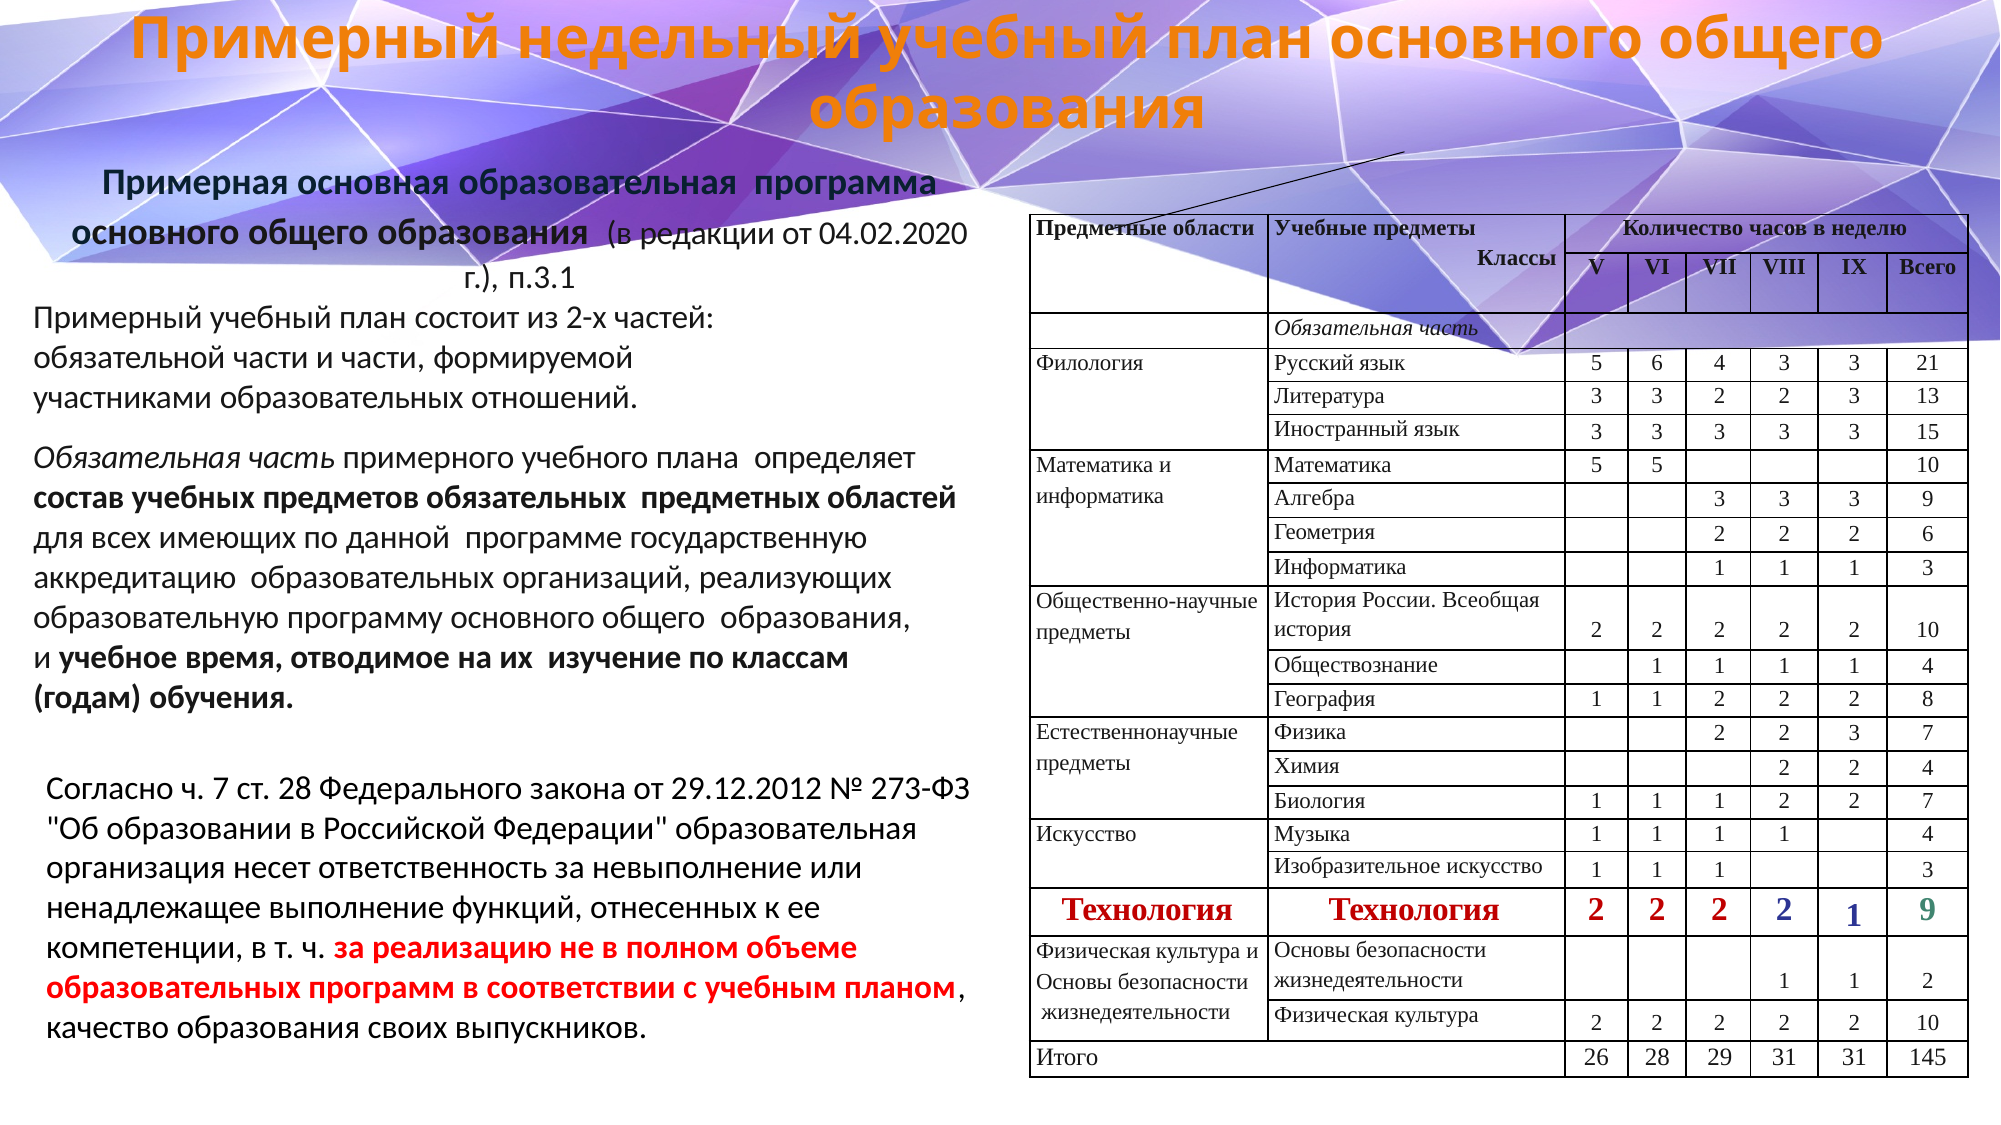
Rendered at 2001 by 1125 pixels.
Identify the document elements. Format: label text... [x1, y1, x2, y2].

table_cell V [1566, 254, 1627, 312]
table_cell [1687, 937, 1750, 999]
table_cell 1 [1687, 852, 1750, 887]
table_cell 5 [1566, 451, 1627, 482]
table_cell 3 [1566, 415, 1627, 449]
table_cell Химия [1269, 752, 1564, 785]
table_cell 1 [1751, 553, 1817, 585]
table_cell 2 [1819, 587, 1886, 649]
table_cell [1629, 752, 1685, 785]
table_cell История России. Всеобщая история [1269, 587, 1564, 649]
table_cell [1819, 820, 1886, 851]
table_cell Математика [1269, 451, 1564, 482]
table_cell 4 [1888, 820, 1967, 851]
table_cell [1566, 718, 1627, 750]
table_cell 2 [1751, 685, 1817, 716]
table_cell 1 [1629, 820, 1685, 851]
table_header Количество часов в неделю [1566, 215, 1967, 252]
table_cell 1 [1687, 787, 1750, 818]
table_cell 3 [1888, 553, 1967, 585]
table_cell Алгебра [1269, 484, 1564, 517]
table_cell 3 [1629, 415, 1685, 449]
table_cell 4 [1687, 349, 1750, 381]
table_cell [1566, 553, 1627, 585]
table_cell Геометрия [1269, 518, 1564, 551]
table_cell 3 [1751, 484, 1817, 517]
table_cell 1 [1629, 787, 1685, 818]
table_cell 2 [1566, 1001, 1627, 1040]
table_cell 31 [1751, 1042, 1817, 1076]
table_cell 28 [1629, 1042, 1685, 1076]
table_cell 10 [1888, 587, 1967, 649]
table_cell [1629, 718, 1685, 750]
table_cell 3 [1819, 415, 1886, 449]
table_cell 2 [1629, 1001, 1685, 1040]
table_cell 1 [1566, 852, 1627, 887]
table_cell 2 [1819, 752, 1886, 785]
table_cell 3 [1566, 382, 1627, 414]
table_cell 5 [1566, 349, 1627, 381]
table_cell 2 [1687, 889, 1750, 935]
table_cell 2 [1687, 518, 1750, 551]
table_cell Основы безопасности жизнедеятельности [1269, 937, 1564, 999]
table_cell [1566, 752, 1627, 785]
table_cell Общественно-научные предметы [1031, 587, 1267, 716]
table_cell 2 [1629, 889, 1685, 935]
table_cell Информатика [1269, 553, 1564, 585]
table_cell [1566, 484, 1627, 517]
table_cell Математика и информатика [1031, 451, 1267, 585]
table_cell 3 [1819, 382, 1886, 414]
table_cell VIII [1751, 254, 1817, 312]
table_cell 1 [1566, 787, 1627, 818]
table_cell 3 [1819, 718, 1886, 750]
table_cell 26 [1566, 1042, 1627, 1076]
table_cell 1 [1687, 651, 1750, 683]
table_cell 3 [1629, 382, 1685, 414]
table_cell 13 [1888, 382, 1967, 414]
table_cell Искусство [1031, 820, 1267, 887]
table_cell [1031, 314, 1267, 348]
table_cell 1 [1629, 651, 1685, 683]
table_cell 2 [1687, 382, 1750, 414]
table_cell 145 [1888, 1042, 1967, 1076]
table_cell Литература [1269, 382, 1564, 414]
table_cell Биология [1269, 787, 1564, 818]
table_header Учебные предметы Классы [1269, 215, 1564, 312]
table_cell [1566, 651, 1627, 683]
table_cell 1 [1819, 937, 1886, 999]
table_cell 29 [1687, 1042, 1750, 1076]
table_cell Естественнонаучные предметы [1031, 718, 1267, 818]
table_cell [1629, 484, 1685, 517]
table_cell 2 [1819, 1001, 1886, 1040]
table_cell 2 [1751, 587, 1817, 649]
table_cell Филология [1031, 349, 1267, 449]
table_cell 2 [1566, 889, 1627, 935]
table_cell Обязательная часть [1269, 314, 1564, 348]
table_cell [1751, 852, 1817, 887]
table_cell [1687, 752, 1750, 785]
table_cell 2 [1751, 787, 1817, 818]
table_cell 3 [1819, 484, 1886, 517]
table_cell 2 [1751, 889, 1817, 935]
table_cell География [1269, 685, 1564, 716]
table_cell 1 [1751, 937, 1817, 999]
table_cell [1819, 852, 1886, 887]
table_cell 3 [1751, 415, 1817, 449]
table_cell 2 [1629, 587, 1685, 649]
table_cell 2 [1751, 752, 1817, 785]
table_cell [1566, 937, 1627, 999]
table_cell 2 [1566, 587, 1627, 649]
table_cell 21 [1888, 349, 1967, 381]
table_cell 2 [1819, 518, 1886, 551]
table_cell 1 [1687, 553, 1750, 585]
table_cell [1629, 553, 1685, 585]
table_cell 1 [1687, 820, 1750, 851]
table_cell 1 [1566, 685, 1627, 716]
table_cell 6 [1629, 349, 1685, 381]
picture [0, 0, 2000, 1125]
table_cell [1629, 937, 1685, 999]
table_cell 5 [1629, 451, 1685, 482]
table_cell Итого [1031, 1042, 1564, 1076]
table_cell 2 [1819, 685, 1886, 716]
table_cell Физическая культура и Основы безопасности жизнедеятельности [1031, 937, 1267, 1040]
table_cell 1 [1819, 651, 1886, 683]
table_cell 1 [1629, 852, 1685, 887]
table_cell Технология [1269, 889, 1564, 935]
table_cell [1819, 451, 1886, 482]
table_cell 2 [1687, 685, 1750, 716]
table_cell Иностранный язык [1269, 415, 1564, 449]
table_cell 2 [1687, 718, 1750, 750]
table_cell Обществознание [1269, 651, 1564, 683]
table_cell Русский язык [1269, 349, 1564, 381]
table_cell IX [1819, 254, 1886, 312]
table_cell [1687, 451, 1750, 482]
table_cell 4 [1888, 651, 1967, 683]
table_cell 9 [1888, 484, 1967, 517]
table_cell 15 [1888, 415, 1967, 449]
table_cell Технология [1031, 889, 1267, 935]
table_cell 3 [1687, 415, 1750, 449]
table_cell 2 [1687, 587, 1750, 649]
table_cell 3 [1751, 349, 1817, 381]
table_cell 2 [1888, 937, 1967, 999]
table_cell [1629, 518, 1685, 551]
table_cell 10 [1888, 1001, 1967, 1040]
table_cell Изобразительное искусство [1269, 852, 1564, 887]
table_header Предметные области [1031, 215, 1267, 312]
table_cell 1 [1819, 553, 1886, 585]
table_cell 3 [1687, 484, 1750, 517]
text_box Согласно ч. 7 ст. 28 Федерального закона от 29.12.2012 № 273-ФЗ "Об образовании в Российской Федерации" образовательная организация несет ответственность за невыполнение или ненадлежащее выполнение функций, отнесенных к ее компетенции, в т. ч. за реализацию не в полном объеме образовательных программ в соответствии с учебным планом, качество образования своих выпускников. [31, 758, 1000, 1053]
table_cell 2 [1751, 382, 1817, 414]
table_cell [1566, 314, 1967, 348]
table_cell 3 [1888, 852, 1967, 887]
table_cell [1751, 451, 1817, 482]
table_cell Всего [1888, 254, 1967, 312]
table_cell VI [1629, 254, 1685, 312]
table_cell 1 [1819, 889, 1886, 935]
table_cell 3 [1819, 349, 1886, 381]
table_cell 4 [1888, 752, 1967, 785]
table_cell 1 [1629, 685, 1685, 716]
table_cell 7 [1888, 718, 1967, 750]
table_cell 2 [1819, 787, 1886, 818]
table_cell 1 [1566, 820, 1627, 851]
table_cell 1 [1751, 820, 1817, 851]
table_cell 31 [1819, 1042, 1886, 1076]
title Примерный недельный учебный план основного общего образования [67, 0, 1945, 140]
table_cell 1 [1751, 651, 1817, 683]
table_cell 7 [1888, 787, 1967, 818]
table_cell 10 [1888, 451, 1967, 482]
table_cell Физическая культура [1269, 1001, 1564, 1040]
table_cell 8 [1888, 685, 1967, 716]
table_cell Физика [1269, 718, 1564, 750]
table_cell 9 [1888, 889, 1967, 935]
table_cell [1566, 518, 1627, 551]
table_cell 2 [1751, 718, 1817, 750]
table_cell 6 [1888, 518, 1967, 551]
table_cell 2 [1751, 518, 1817, 551]
table_cell 2 [1751, 1001, 1817, 1040]
text_box Примерная основная образовательная программа основного общего образования (в редакции от 04.02.2020 г.), п.3.1 Примерный учебный план состоит из 2-х частей: обязательной части и части, формируемой участниками образовательных отношений. Обязательная часть примерного учебного плана определяет состав учебных предметов обязательных предметных областей для всех имеющих по данной программе государственную аккредитацию образовательных организаций, реализующих образовательную программу основного общего образования, и учебное время, отводимое на их изучение по классам (годам) обучения. [31, 150, 1000, 715]
table_cell VII [1687, 254, 1750, 312]
table_cell Музыка [1269, 820, 1564, 851]
table_cell 2 [1687, 1001, 1750, 1040]
